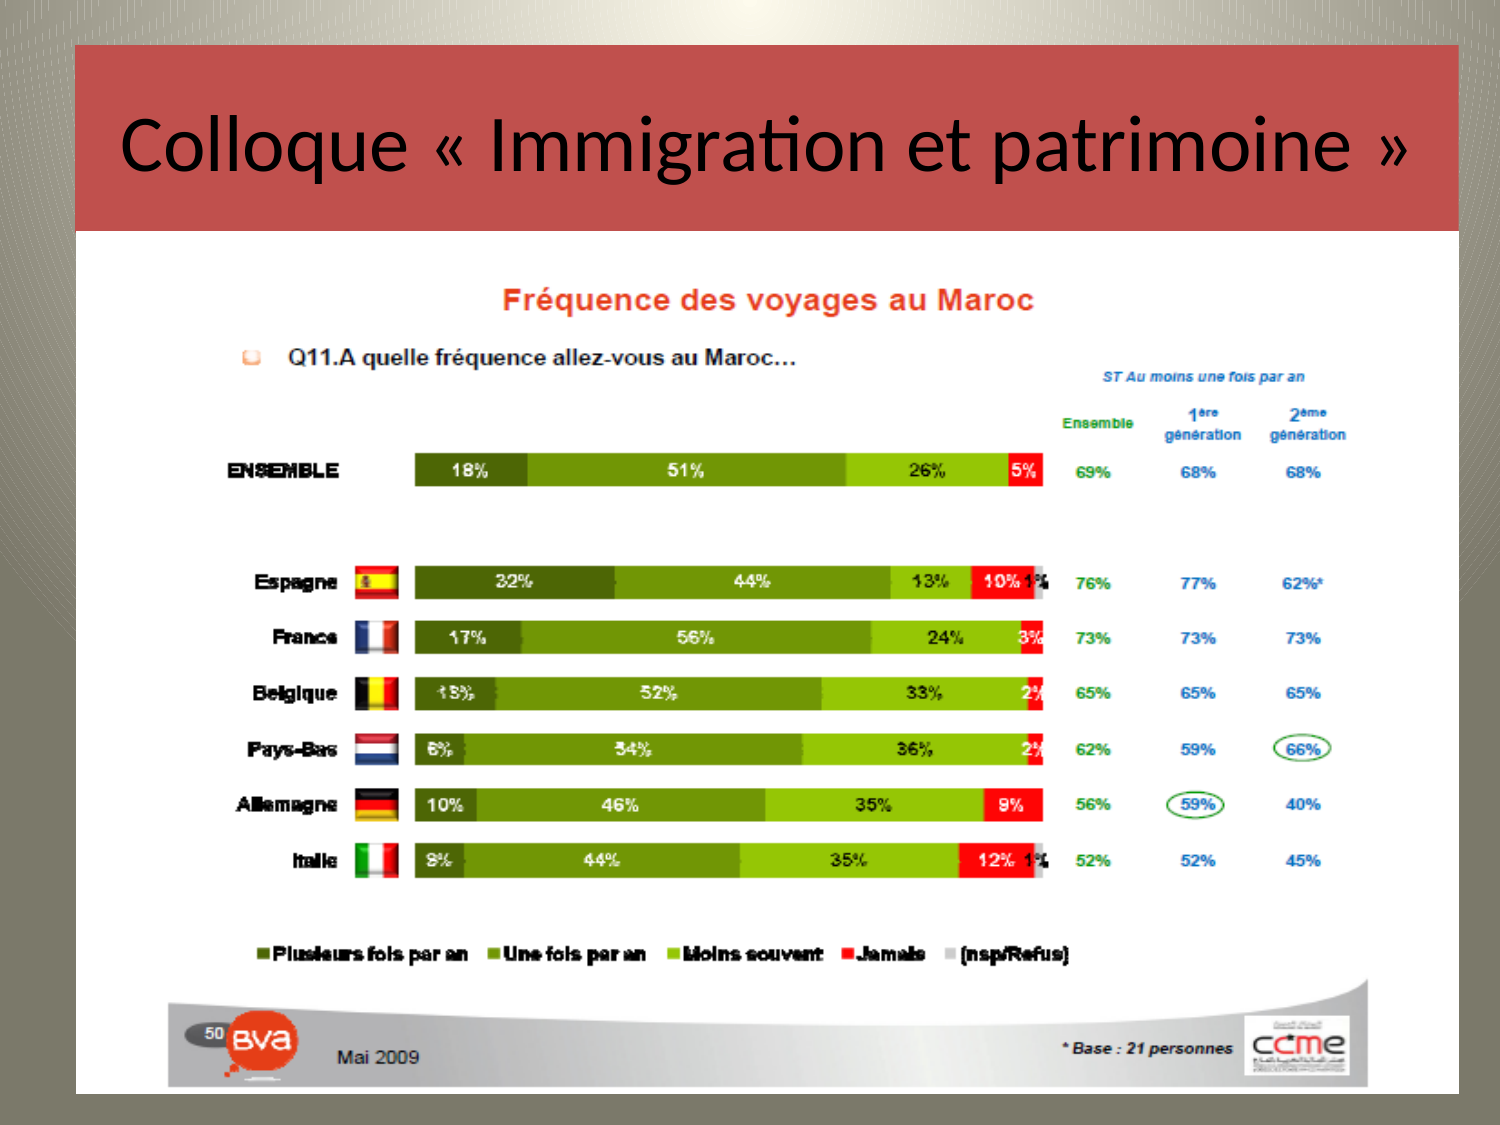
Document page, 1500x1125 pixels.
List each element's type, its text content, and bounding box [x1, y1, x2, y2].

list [76, 231, 1459, 1095]
title Colloque « Immigration et patrimoine » [75, 45, 1459, 231]
